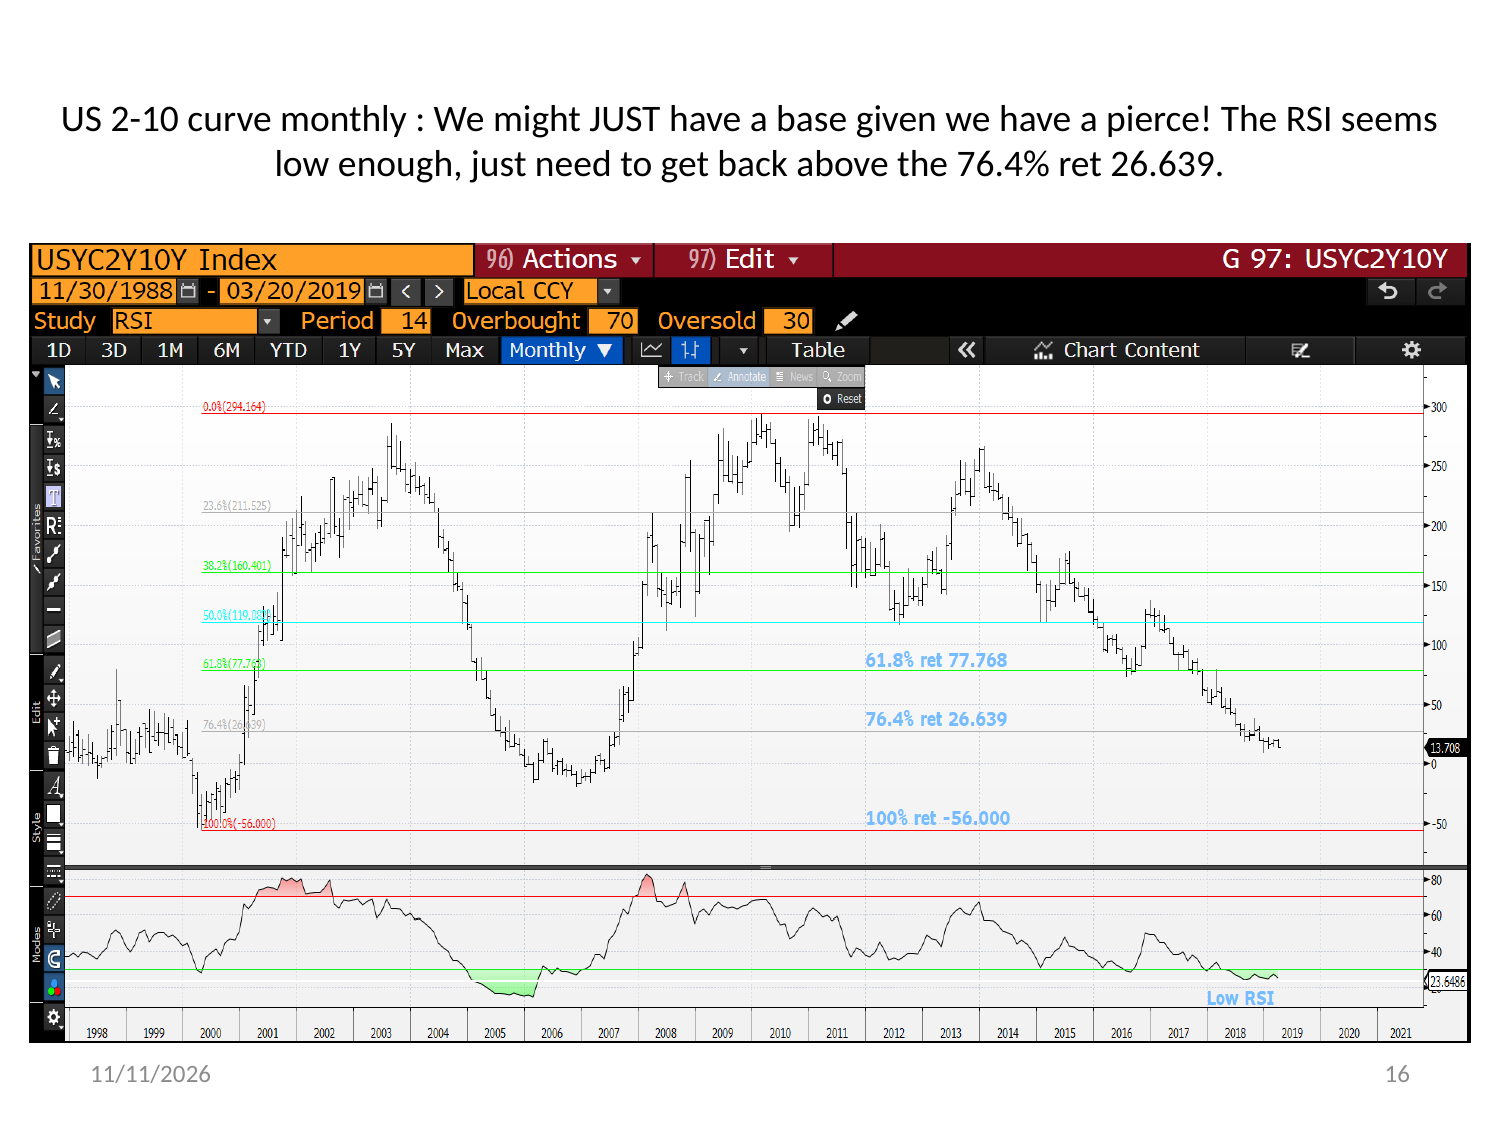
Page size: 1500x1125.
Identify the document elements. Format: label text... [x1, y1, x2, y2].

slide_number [75, 1052, 425, 1103]
title US 2-10 curve monthly : We might JUST have a base given we have a pierce! The RSI seems low enough, just need to get back above the 76.4% ret 26.639. [29, 45, 1471, 233]
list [29, 243, 1471, 1043]
slide_number 16 [1074, 1052, 1425, 1103]
